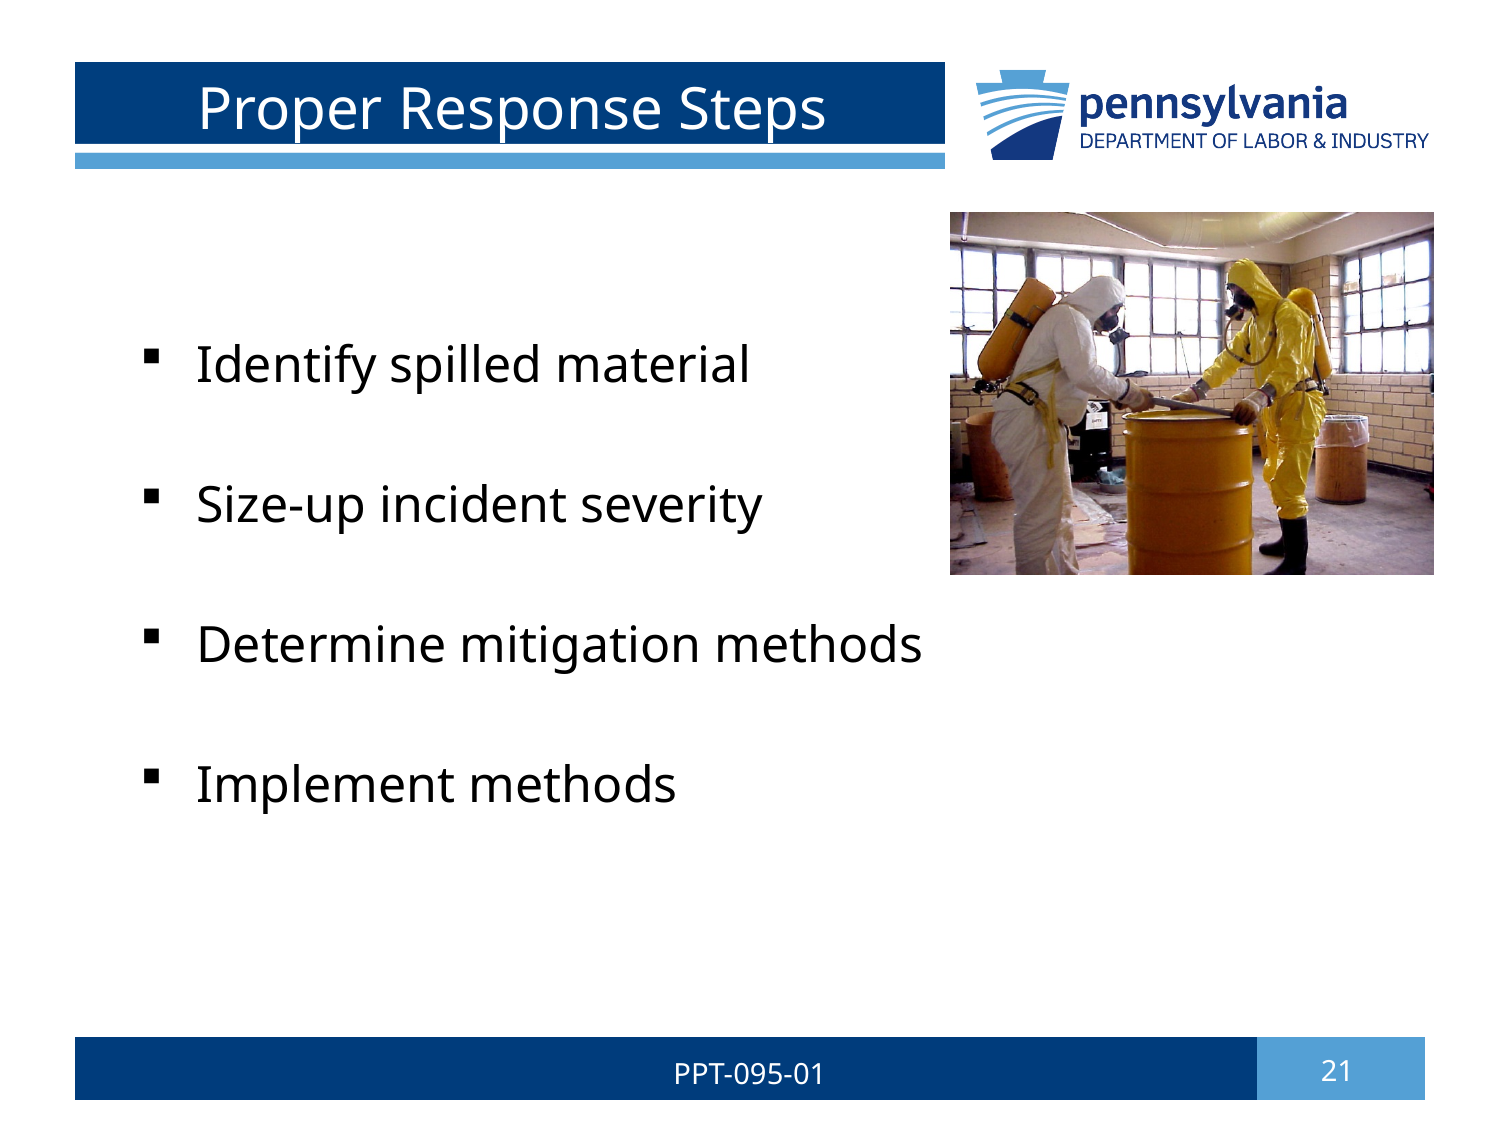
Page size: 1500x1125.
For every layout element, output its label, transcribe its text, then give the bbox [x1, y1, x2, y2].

picture [75, 62, 1429, 169]
picture [949, 212, 1434, 576]
title Proper Response Steps [75, 62, 950, 150]
footer PPT-095-01 [512, 1042, 988, 1103]
picture [75, 1037, 1425, 1100]
subtitle Identify spilled material Size-up incident severity Determine mitigation methods Implement methods [125, 324, 1400, 900]
slide_number 21 [1250, 1042, 1425, 1103]
